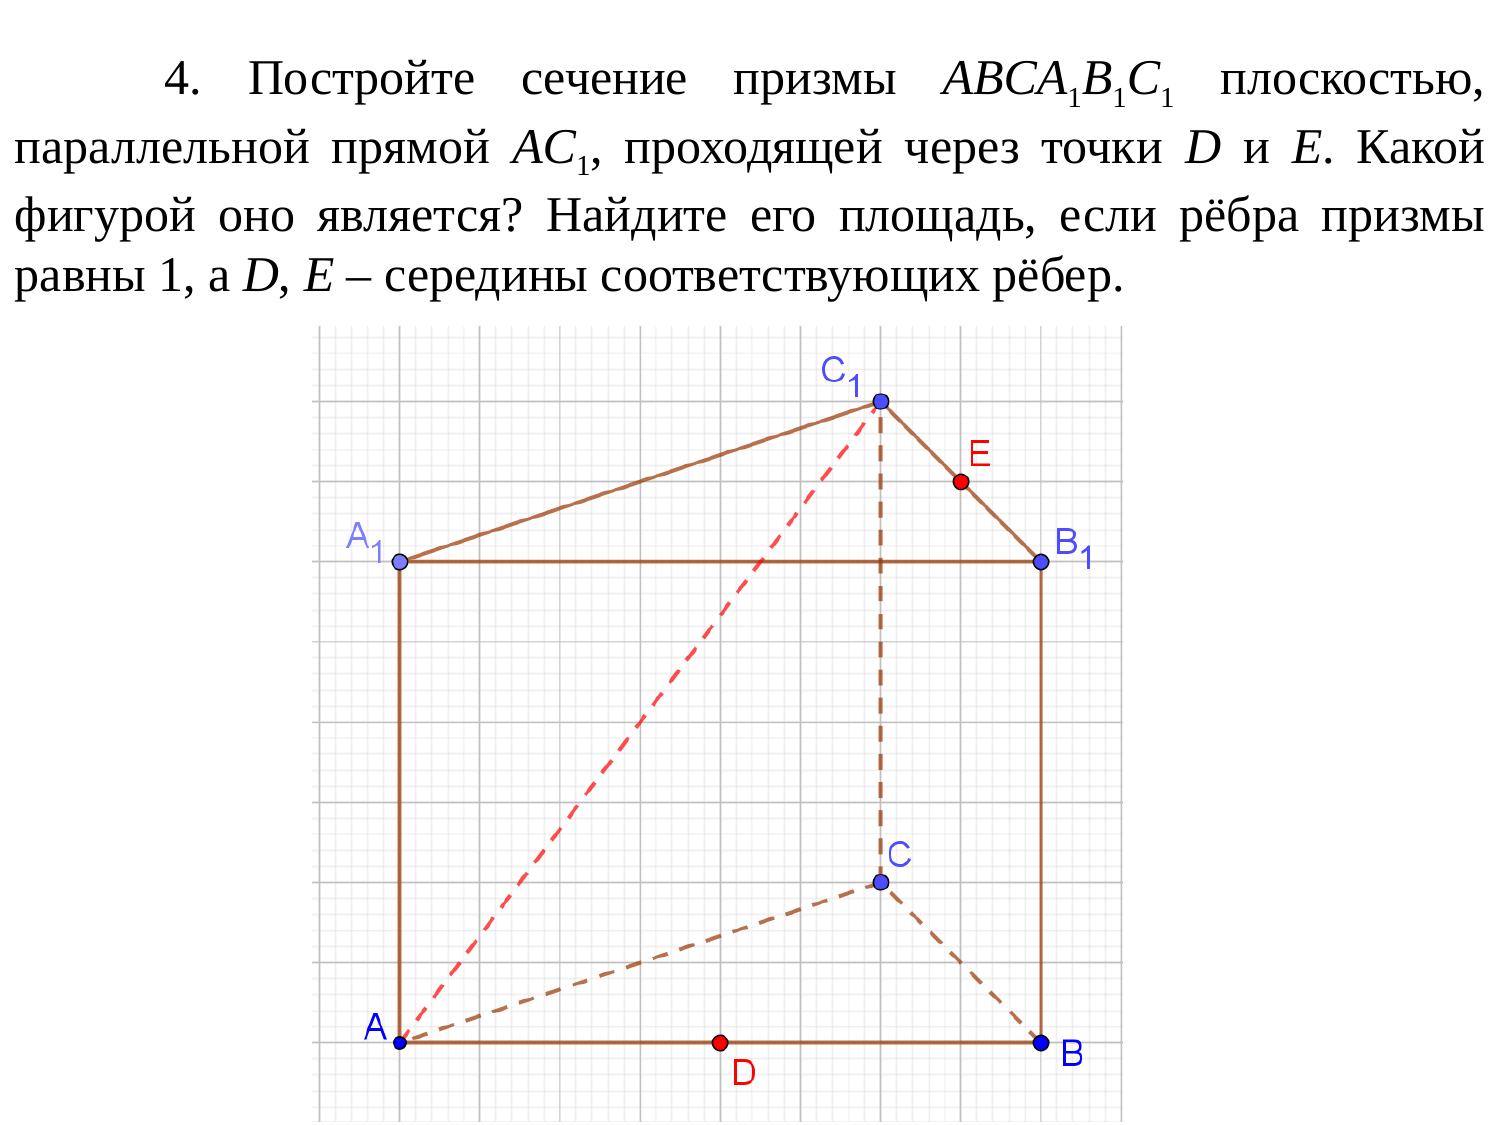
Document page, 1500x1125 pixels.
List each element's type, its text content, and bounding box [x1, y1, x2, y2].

picture [312, 326, 1123, 1122]
text_box 4. Постройте сечение призмы ABCA1B1C1 плоскостью, параллельной прямой AC1, проходящей через точки D и E. Какой фигурой оно является? Найдите его площадь, если рёбра призмы равны 1, а D, E – середины соответствующих рёбер. [0, 37, 1500, 309]
